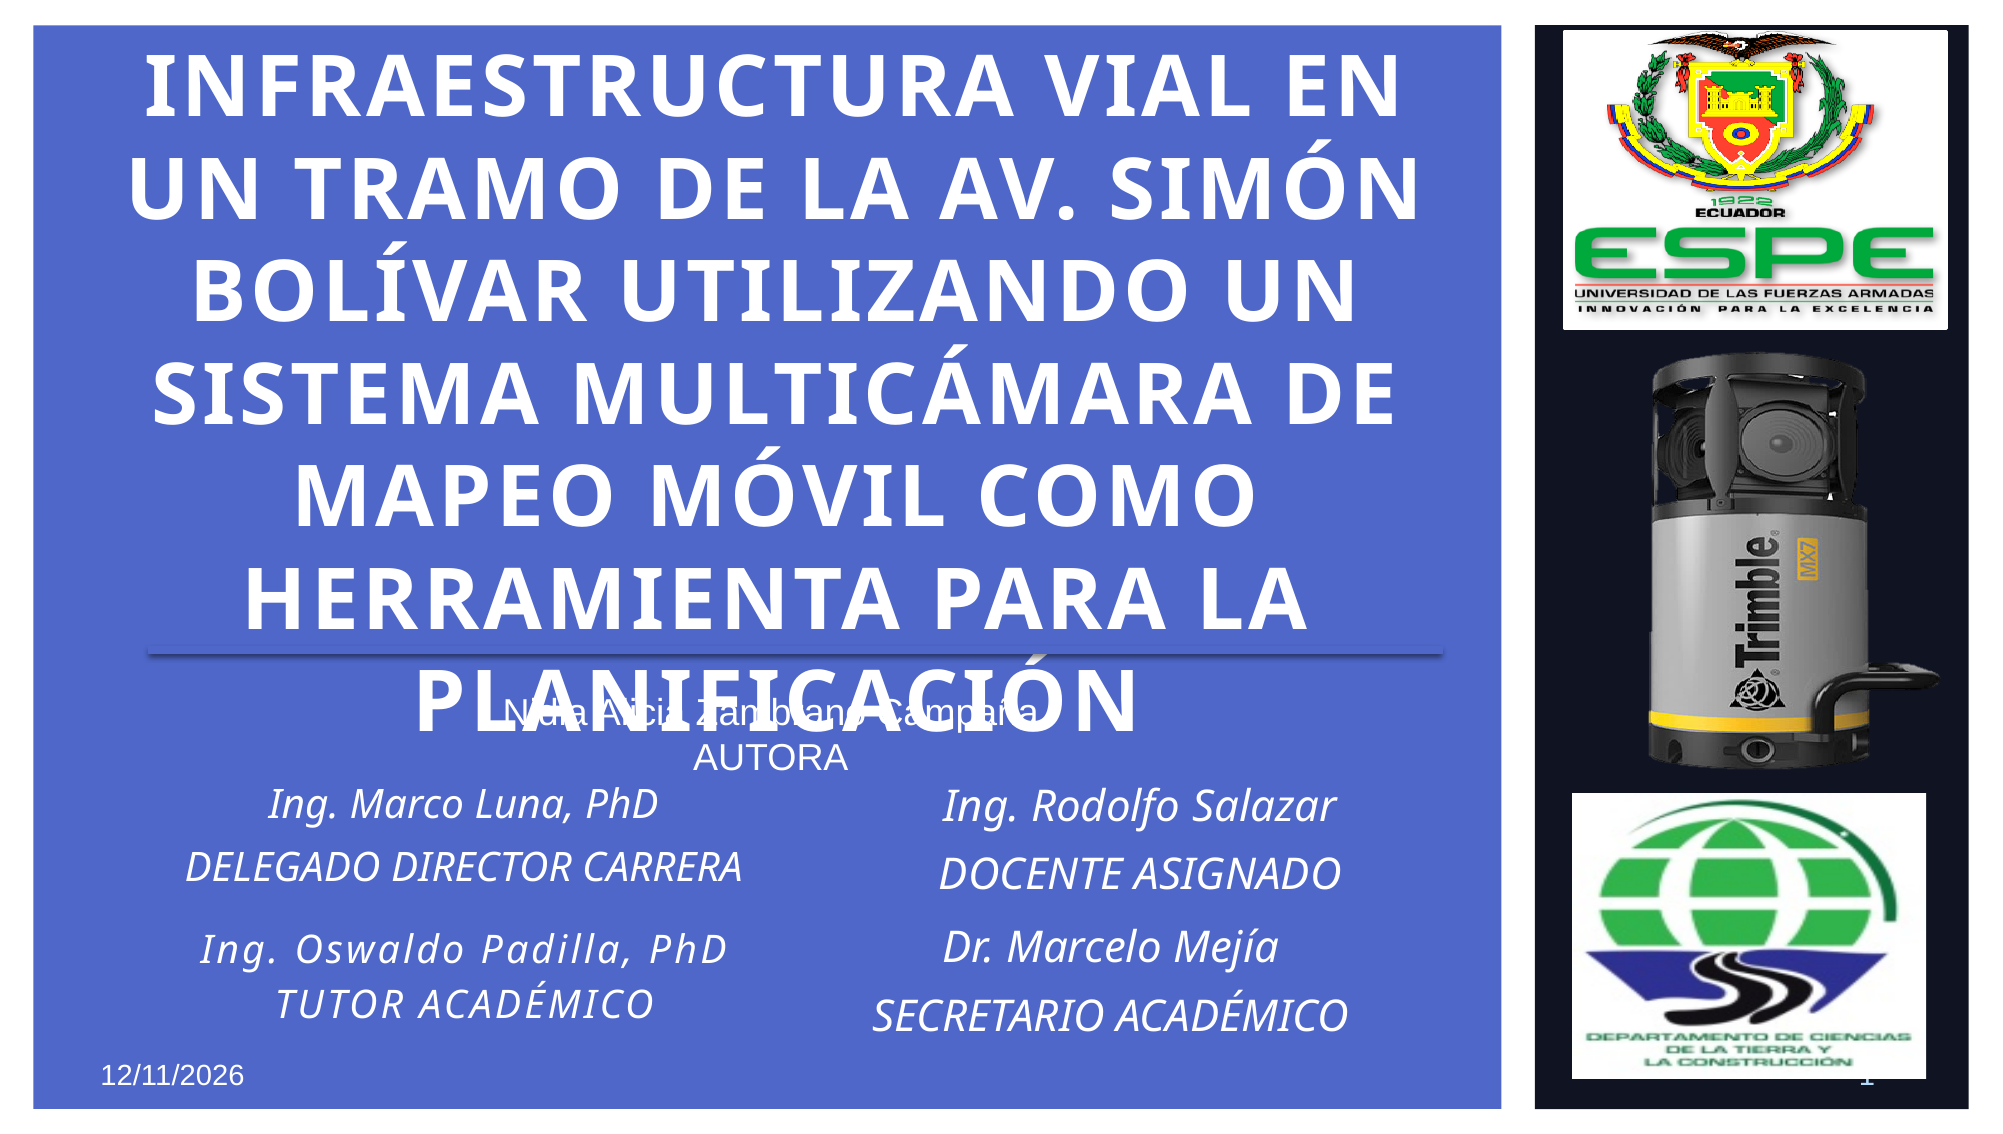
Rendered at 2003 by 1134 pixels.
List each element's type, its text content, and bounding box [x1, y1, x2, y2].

text_box [83, 284, 1459, 1013]
text_box [228, 269, 1230, 335]
text_box Dr. Marcelo Mejía SECRETARIO ACADÉMICO [796, 915, 1426, 1039]
text_box Ing. Marco Luna, PhD DELEGADO DIRECTOR CARRERA [148, 773, 780, 902]
text_box [1563, 30, 1948, 330]
text_box Ing. Rodolfo Salazar DOCENTE ASIGNADO [838, 773, 1443, 894]
picture [1571, 338, 1948, 1080]
picture [1564, 227, 1934, 312]
title INVENTARIO DE INFRAESTRUCTURA VIAL EN UN TRAMO DE LA AV. SIMÓN BOLÍVAR UTILIZANDO UN SISTEMA MULTICÁMARA DE MAPEO MÓVIL como herramienta para la planificación [85, 202, 1470, 475]
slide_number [81, 1050, 549, 1097]
text_box Ing. Oswaldo Padilla, PhD TUTOR ACADÉMICO [181, 908, 747, 1044]
text_box Nidia Alicia Zambrano Campaña AUTORA [483, 677, 1059, 787]
picture [1606, 30, 1892, 218]
slide_number 1 [1801, 1049, 1932, 1098]
